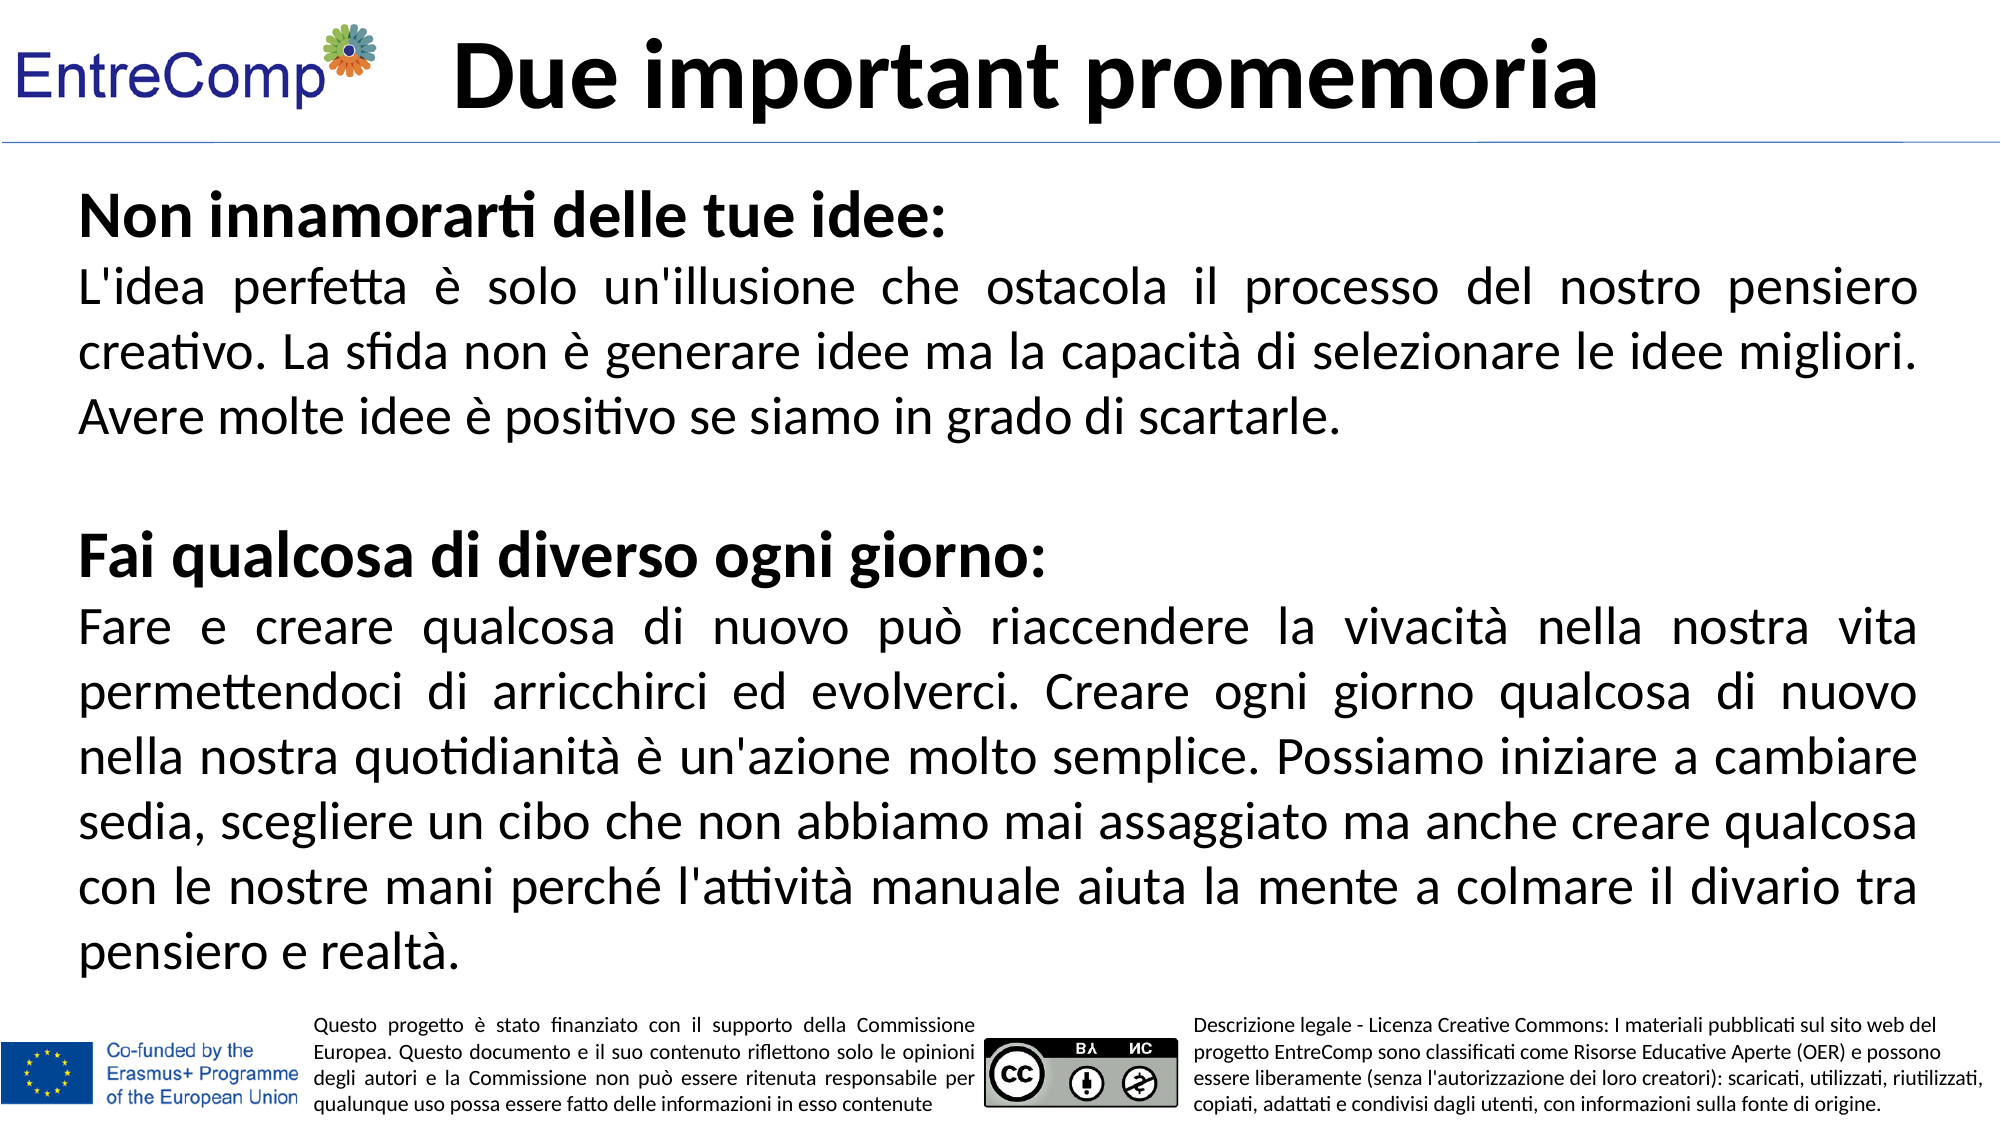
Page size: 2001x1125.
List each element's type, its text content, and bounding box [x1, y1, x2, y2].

text_box Descrizione legale - Licenza Creative Commons: I materiali pubblicati sul sito web del progetto EntreComp sono classificati come Risorse Educative Aperte (OER) e possono essere liberamente (senza l'autorizzazione dei loro creatori): scaricati, utilizzati, riutilizzati, copiati, adattati e condivisi dagli utenti, con informazioni sulla fonte di origine. [1178, 1003, 2000, 1124]
picture [984, 1038, 1179, 1108]
text_box Non innamorarti delle tue idee: L'idea perfetta è solo un'illusione che ostacola il processo del nostro pensiero creativo. La sfida non è generare idee ma la capacità di selezionare le idee migliori. Avere molte idee è positivo se siamo in grado di scartarle. Fai qualcosa di diverso ogni giorno: Fare e creare qualcosa di nuovo può riaccendere la vivacità nella nostra vita permettendoci di arricchirci ed evolverci. Creare ogni giorno qualcosa di nuovo nella nostra quotidianità è un'azione molto semplice. Possiamo iniziare a cambiare sedia, scegliere un cibo che non abbiamo mai assaggiato ma anche creare qualcosa con le nostre mani perché l'attività manuale aiuta la mente a colmare il divario tra pensiero e realtà. [63, 163, 1937, 988]
picture [11, 18, 381, 122]
text_box Due important promemoria [438, 1, 1966, 137]
text_box Questo progetto è stato finanziato con il supporto della Commissione Europea. Questo documento e il suo contenuto riflettono solo le opinioni degli autori e la Commissione non può essere ritenuta responsabile per qualunque uso possa essere fatto delle informazioni in esso contenute [298, 1003, 991, 1124]
picture [0, 1038, 306, 1108]
